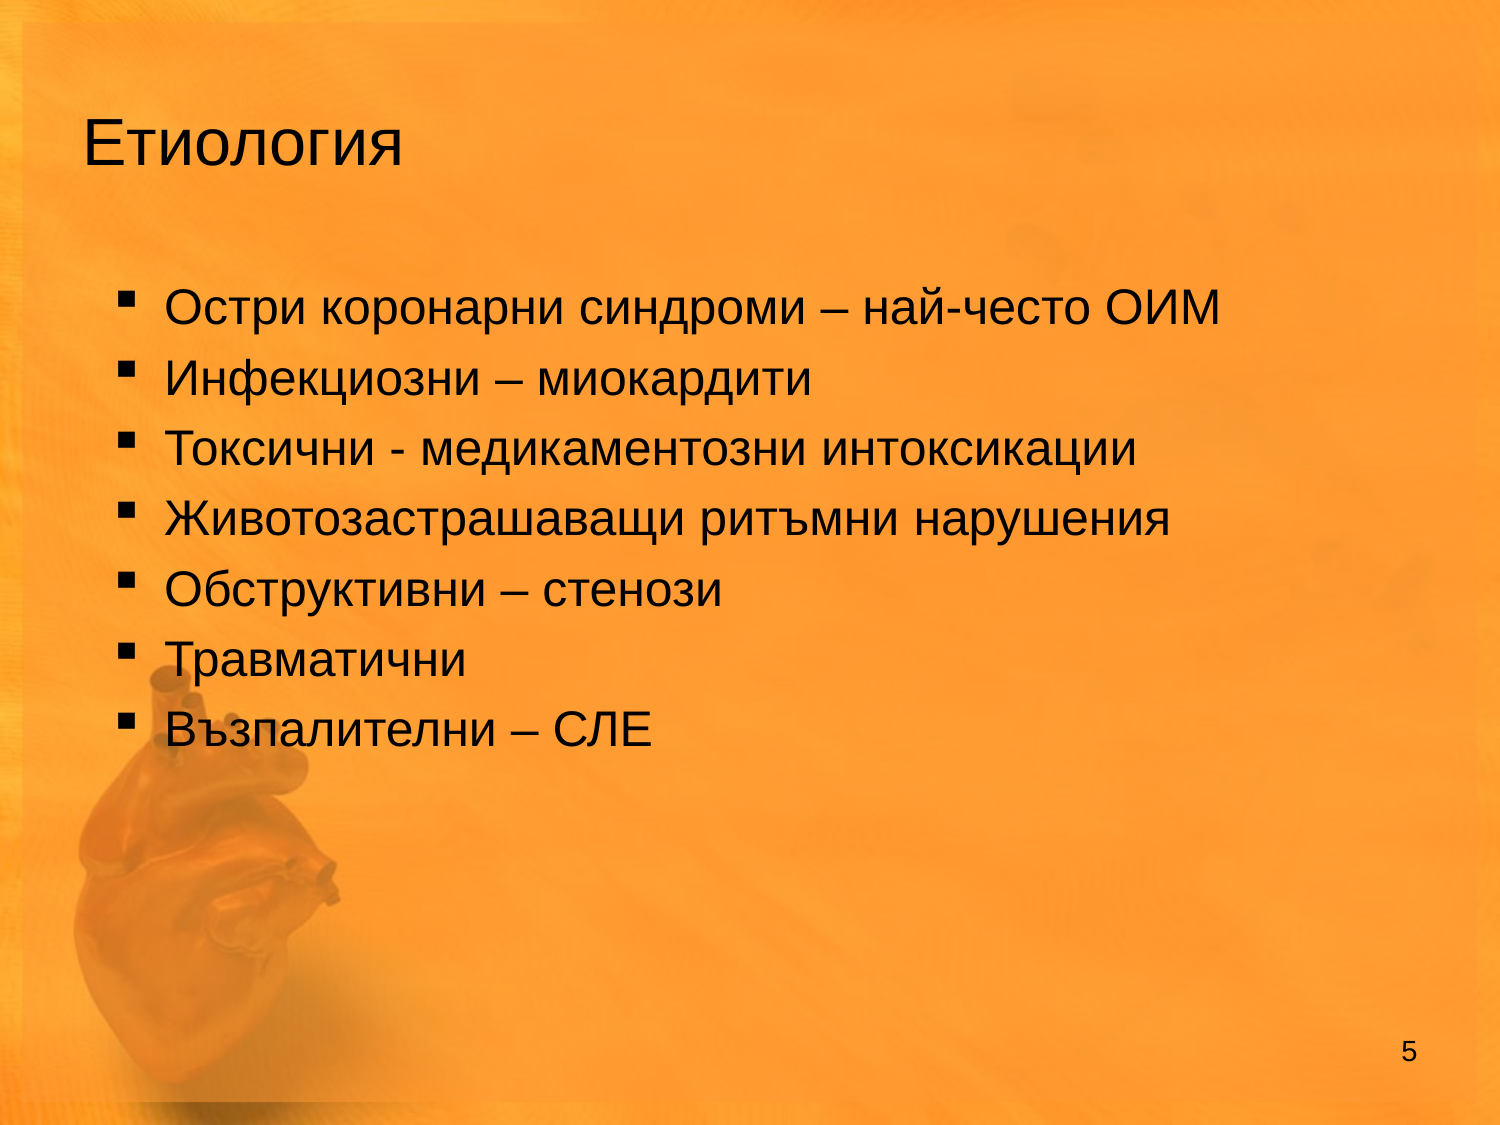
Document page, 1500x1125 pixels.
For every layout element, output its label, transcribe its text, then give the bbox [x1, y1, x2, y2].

list Остри коронарни синдроми – най-често ОИМ Инфекциозни – миокардити Токсични - медикаментозни интоксикации Животозастрашаващи ритъмни нарушения Обструктивни – стенози Травматични Възпалителни – СЛЕ [99, 266, 1471, 944]
title Етиология [74, 44, 1425, 234]
slide_number 5 [1391, 1023, 1426, 1073]
picture [0, 0, 1500, 1125]
